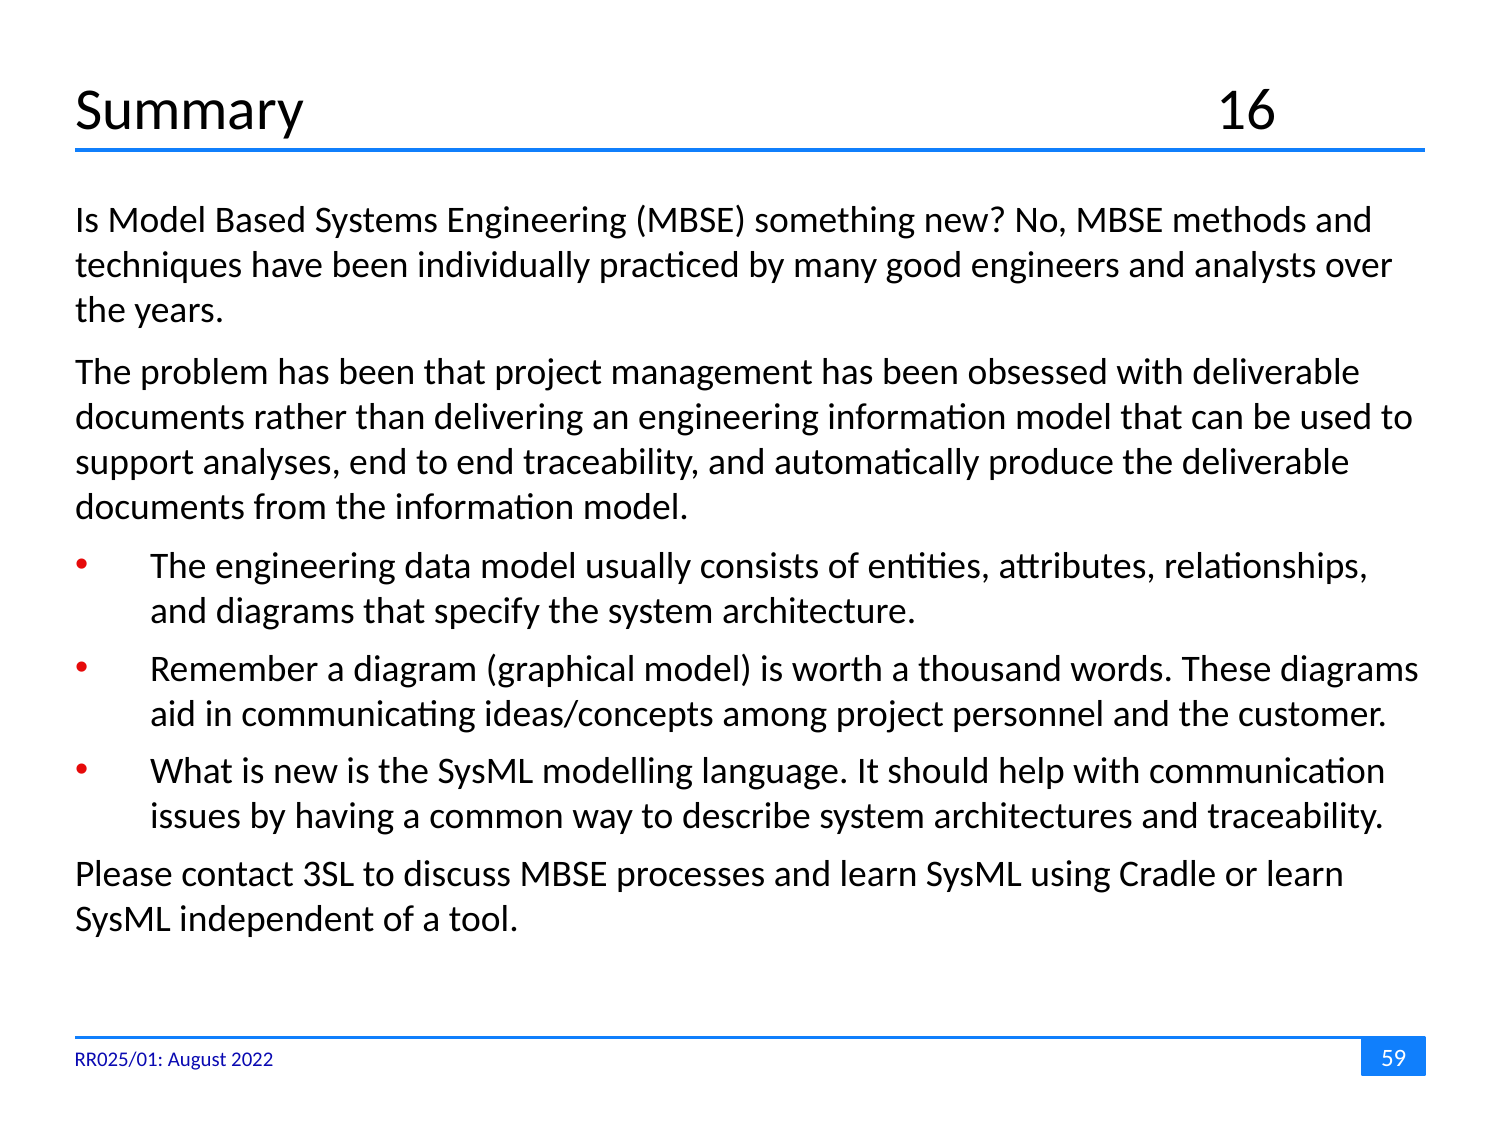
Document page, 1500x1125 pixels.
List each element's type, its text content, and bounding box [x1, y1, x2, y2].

list Is Model Based Systems Engineering (MBSE) something new? No, MBSE methods and techniques have been individually practiced by many good engineers and analysts over the years. The problem has been that project management has been obsessed with deliverable documents rather than delivering an engineering information model that can be used to support analyses, end to end traceability, and automatically produce the deliverable documents from the information model. The engineering data model usually consists of entities, attributes, relationships, and diagrams that specify the system architecture. Remember a diagram (graphical model) is worth a thousand words. These diagrams aid in communicating ideas/concepts among project personnel and the customer. What is new is the SysML modelling language. It should help with communication issues by having a common way to describe system architectures and traceability. Please contact 3SL to discuss MBSE processes and learn SysML using Cradle or learn SysML independent of a tool. [75, 187, 1425, 1005]
title Summary 16 [75, 62, 1425, 150]
